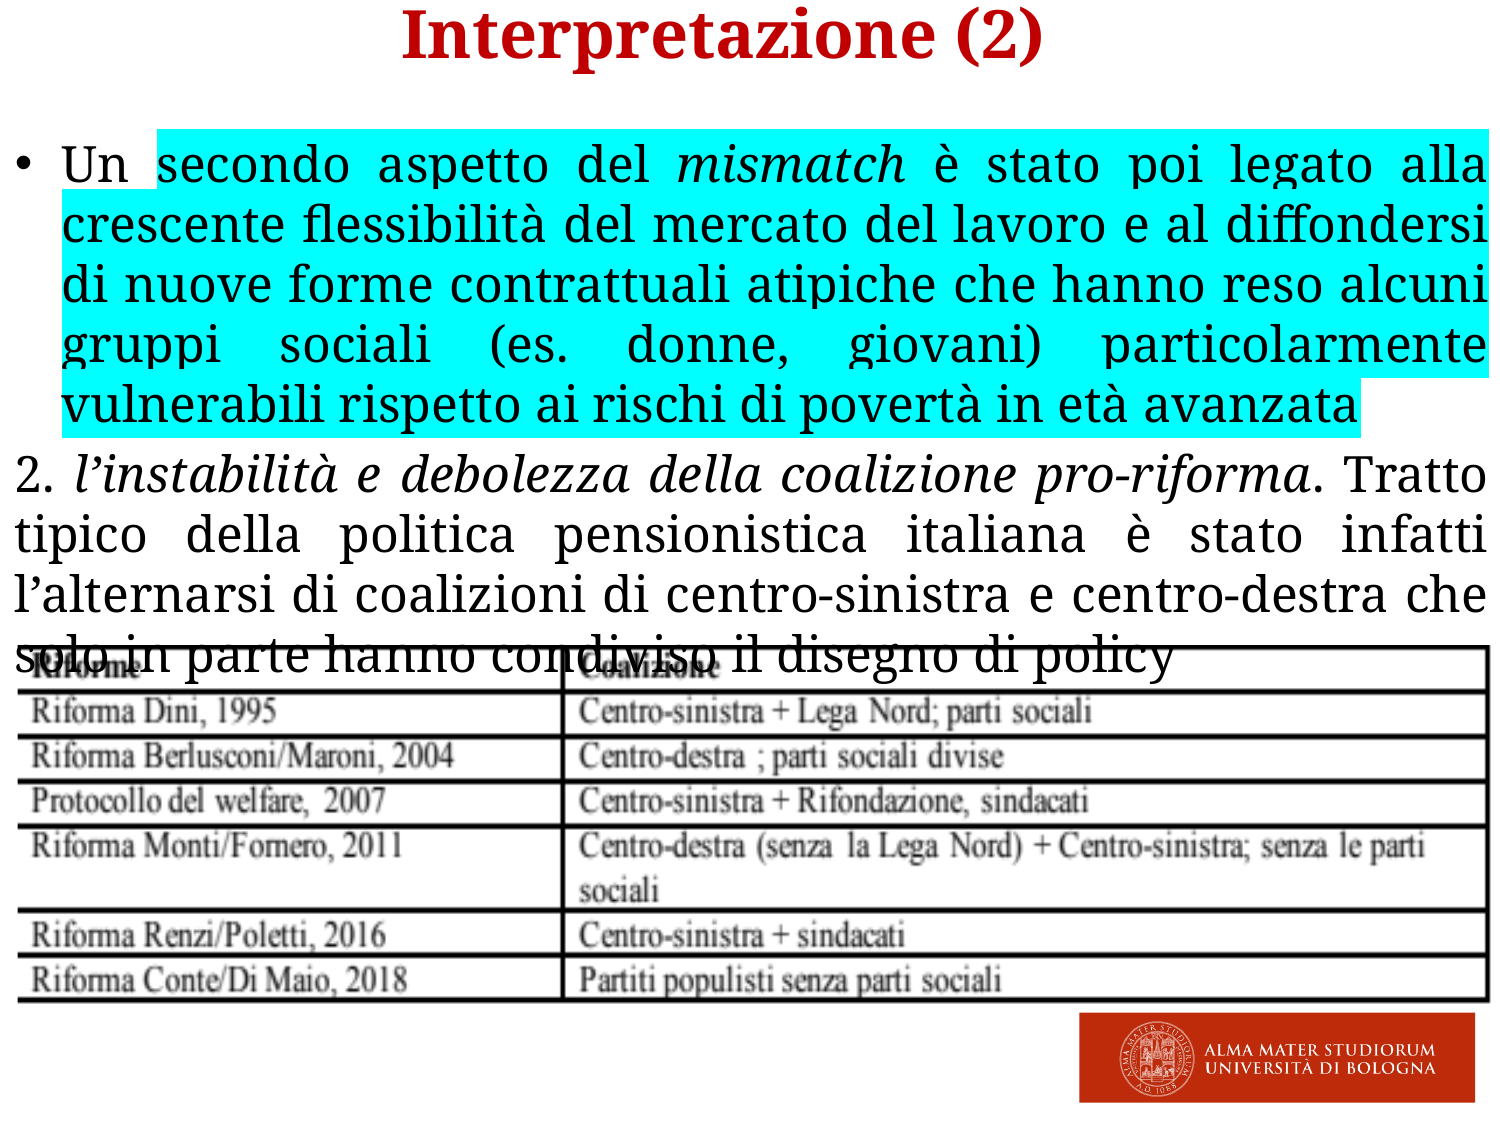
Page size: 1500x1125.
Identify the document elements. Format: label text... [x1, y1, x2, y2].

list Interpretazione (2) [0, 19, 1447, 125]
list Un secondo aspetto del mismatch è stato poi legato alla crescente flessibilità del mercato del lavoro e al diffondersi di nuove forme contrattuali atipiche che hanno reso alcuni gruppi sociali (es. donne, giovani) particolarmente vulnerabili rispetto ai rischi di povertà in età avanzata 2. l’instabilità e debolezza della coalizione pro-riforma. Tratto tipico della politica pensionistica italiana è stato infatti l’alternarsi di coalizioni di centro-sinistra e centro-destra che solo in parte hanno condiviso il disegno di policy [0, 125, 1500, 1083]
picture [17, 644, 1500, 1102]
